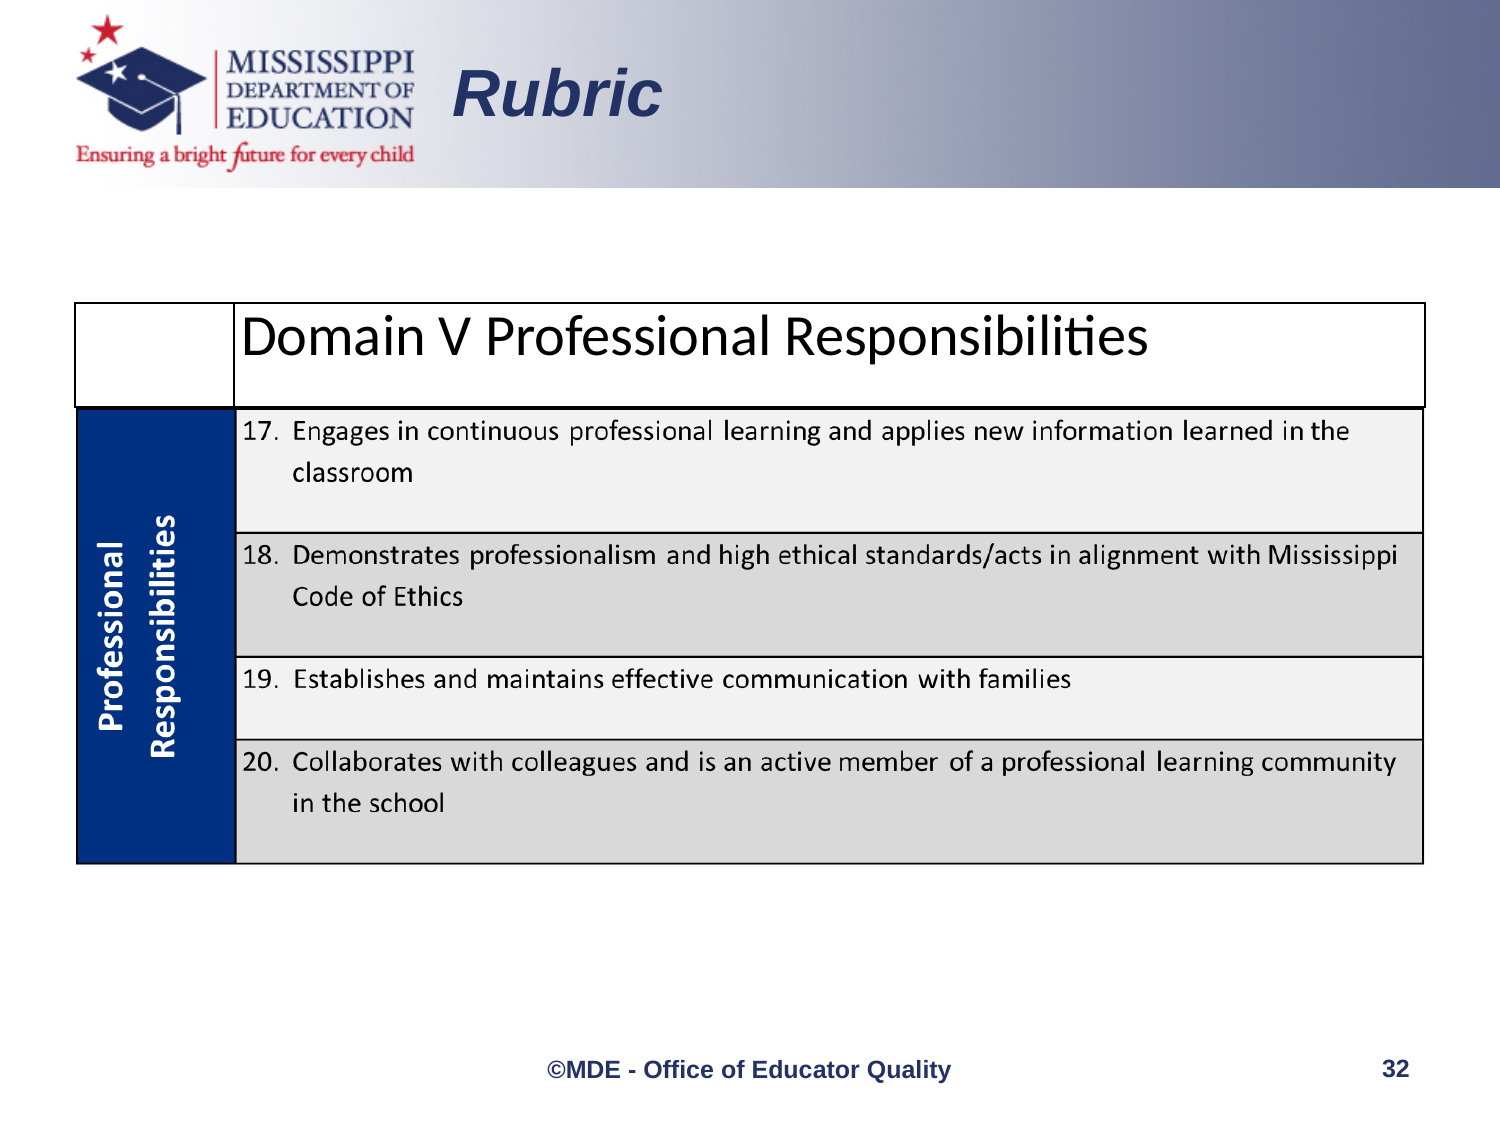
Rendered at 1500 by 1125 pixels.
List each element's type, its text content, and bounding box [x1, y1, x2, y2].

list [74, 402, 1426, 865]
table_header Domain V Professional Responsibilities [235, 304, 1424, 402]
table_header [76, 304, 233, 401]
picture [0, 0, 1500, 188]
slide_number 32 [1074, 1026, 1425, 1109]
list Rubric [437, 8, 1113, 184]
footer ©MDE - Office of Educator Quality [512, 1027, 988, 1110]
